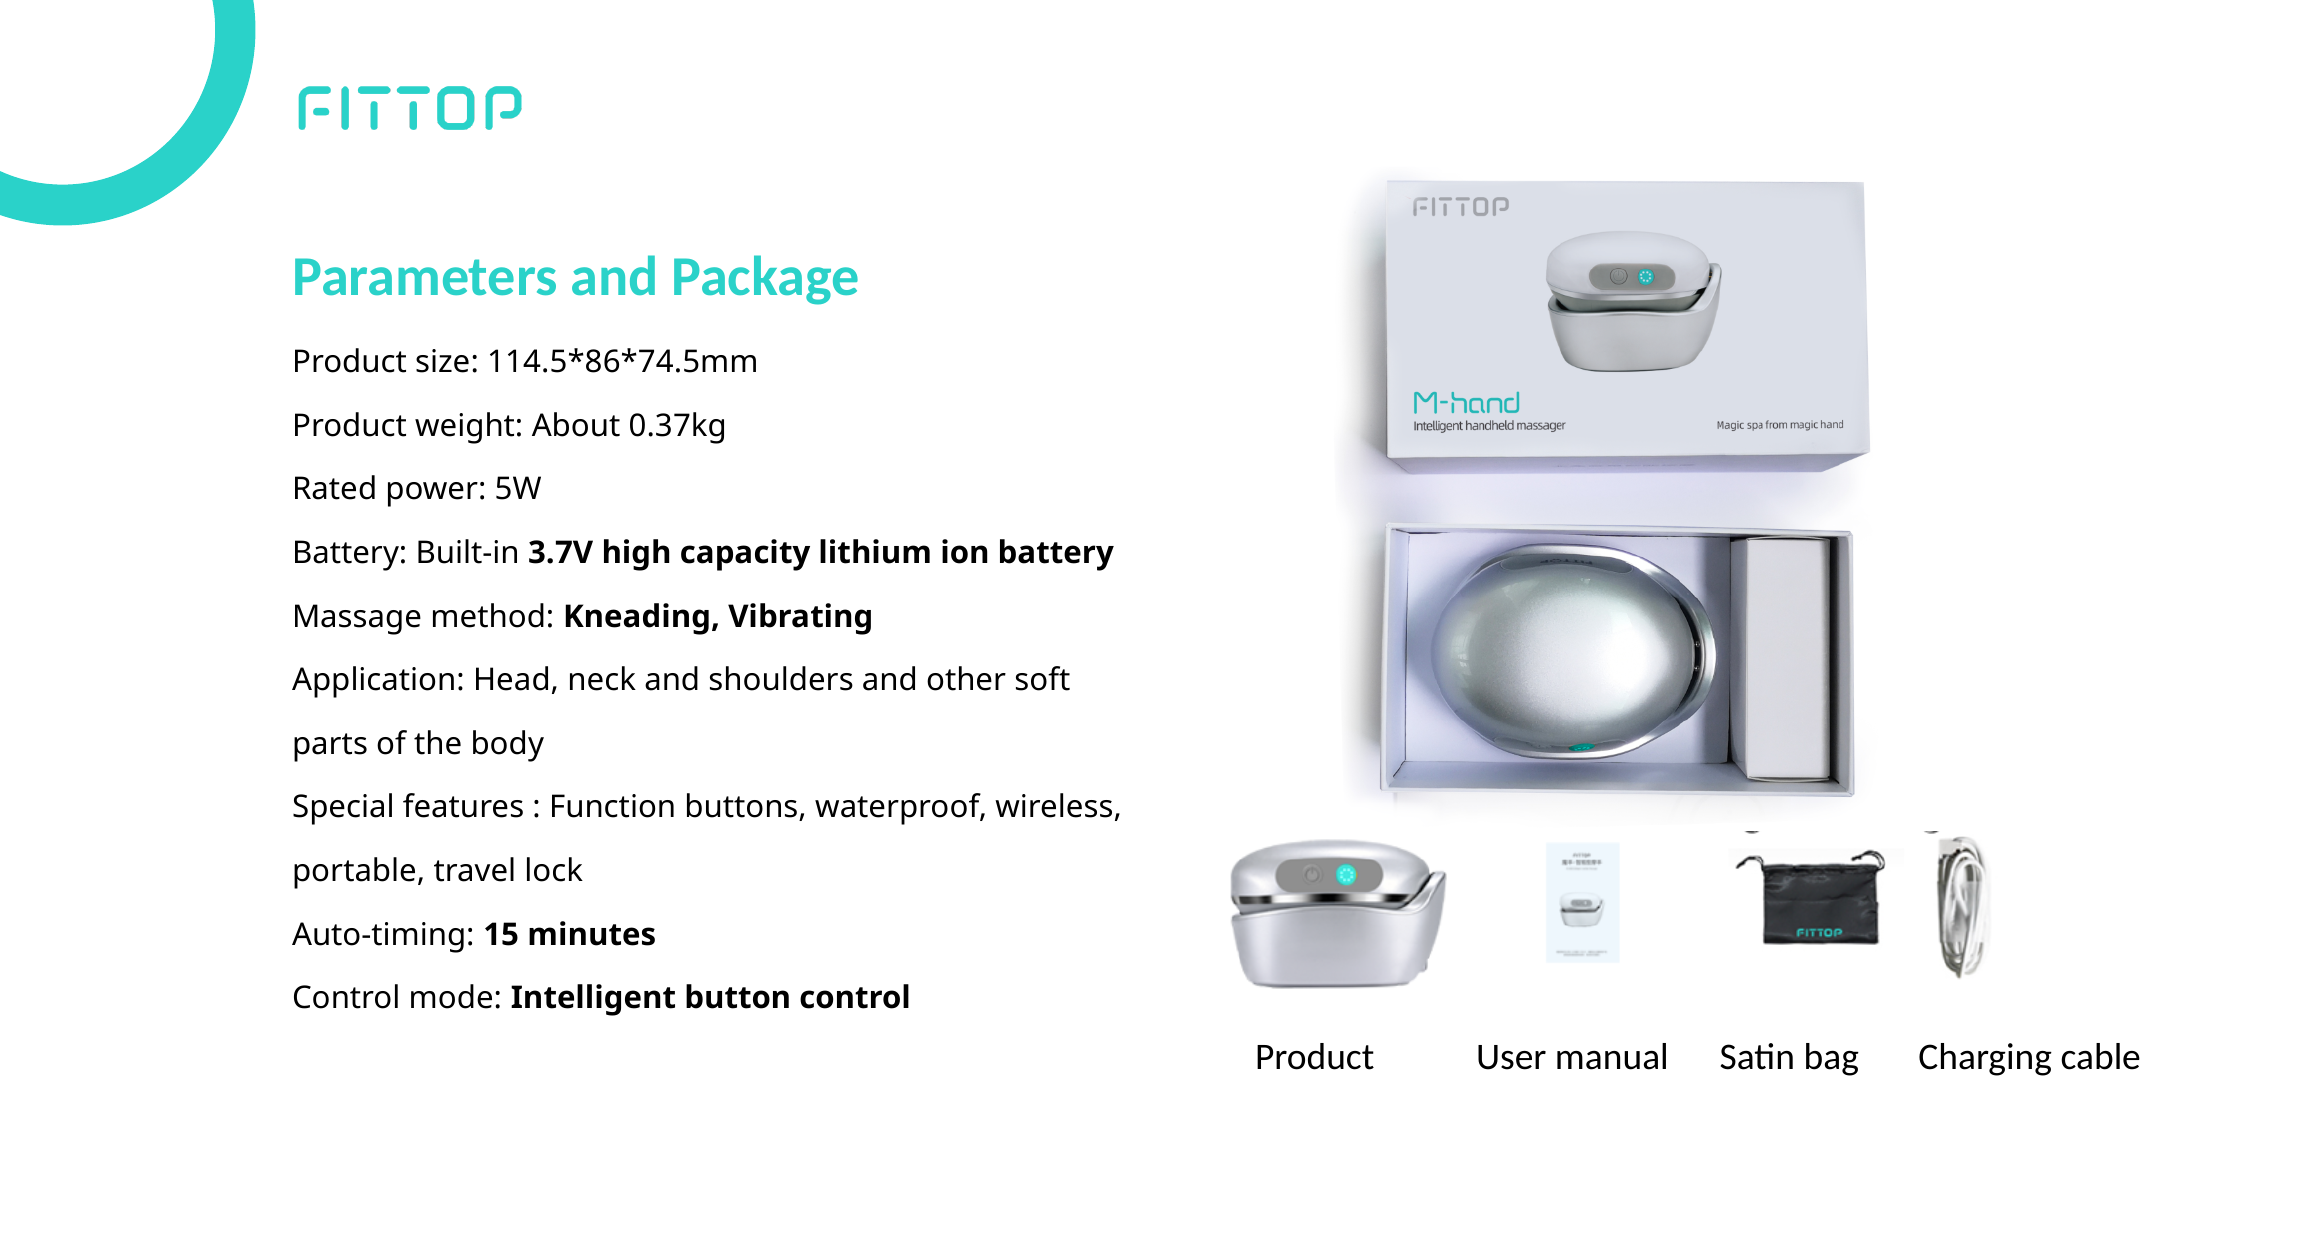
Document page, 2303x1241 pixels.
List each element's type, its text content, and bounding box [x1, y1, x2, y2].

picture [298, 86, 535, 130]
text_box Product size: 114.5*86*74.5mm Product weight: About 0.37kg Rated power: 5W Battery: Built-in 3.7V high capacity lithium ion battery Massage method: Kneading, Vibrating Application: Head, neck and shoulders and other soft parts of the body Special features : Function buttons, waterproof, wireless, portable, travel lock Auto-timing: 15 minutes Control mode: Intelligent button control [277, 307, 1145, 1023]
text_box Product User manual Satin bag Charging cable [1240, 1024, 2158, 1085]
picture [1209, 147, 2013, 1025]
text_box Parameters and Package [277, 231, 875, 314]
